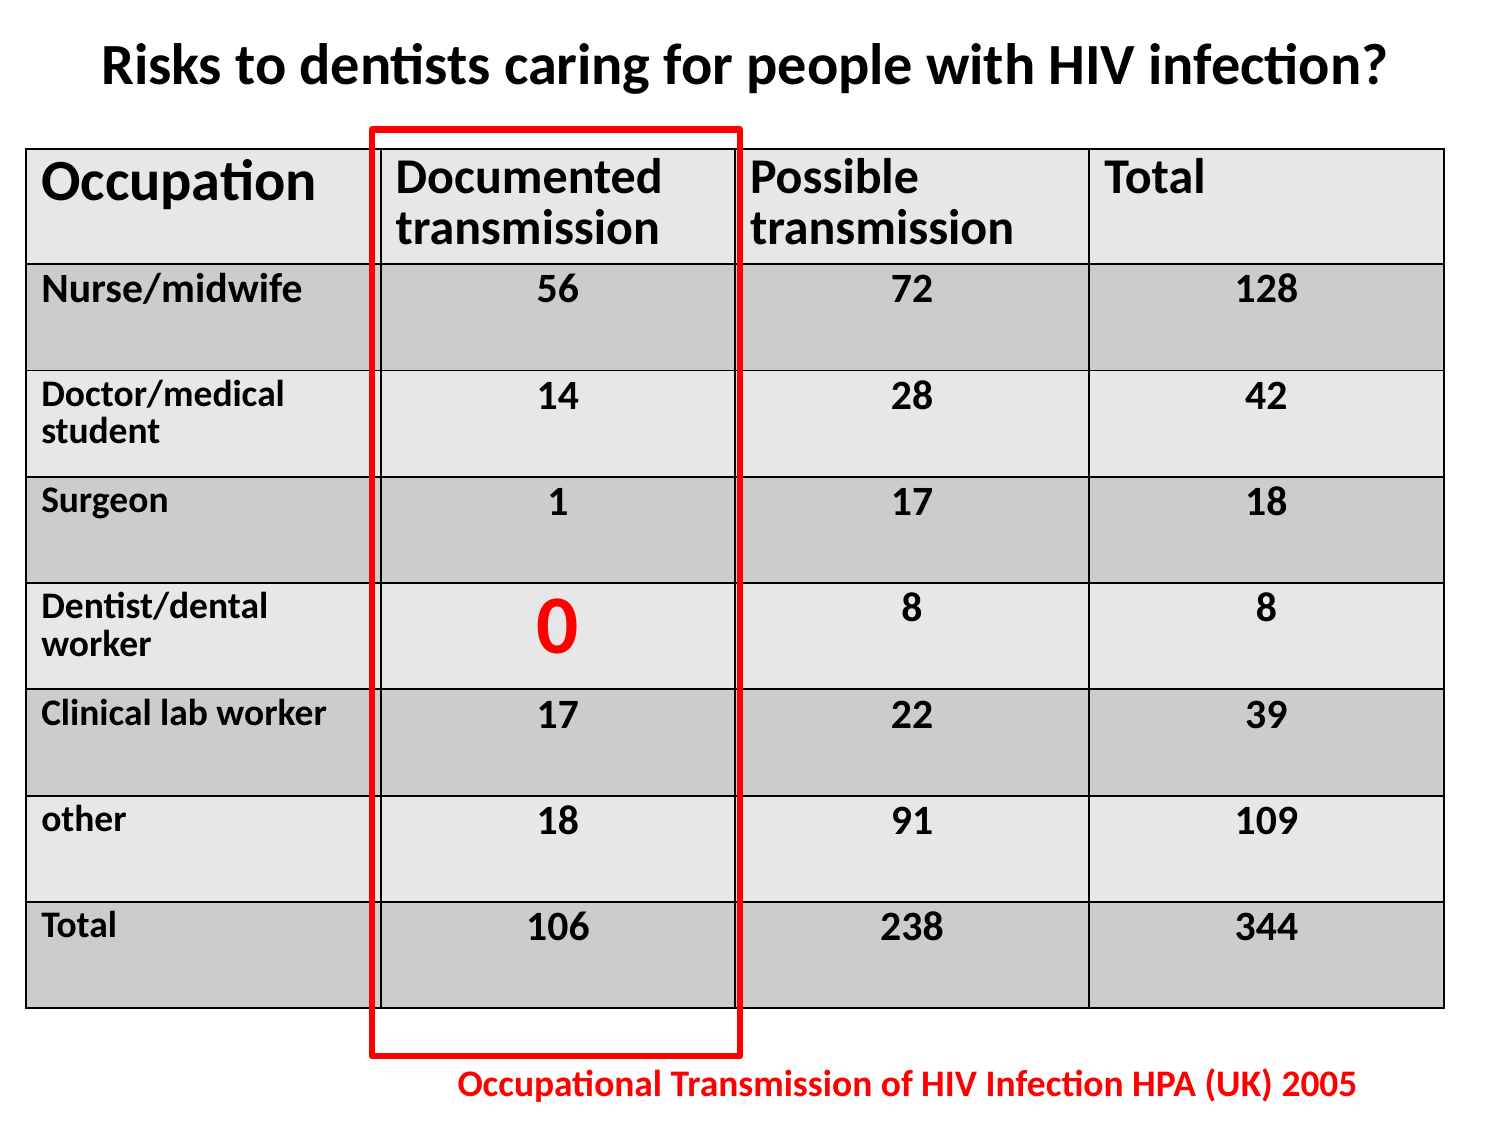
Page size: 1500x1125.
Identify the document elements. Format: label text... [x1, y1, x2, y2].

table_cell Doctor/medical student [27, 371, 370, 476]
table_cell other [27, 797, 370, 901]
table_cell Total [27, 903, 370, 1007]
table_header Occupation [27, 150, 370, 263]
table_cell 8 [1090, 584, 1443, 688]
table_cell 28 [742, 371, 1088, 476]
table_cell 238 [742, 903, 1088, 1007]
text_box [370, 128, 742, 1058]
table_cell Surgeon [27, 478, 370, 582]
table_cell 91 [742, 797, 1088, 901]
table_header Possible transmission [742, 150, 1088, 263]
table_cell Dentist/dental worker [27, 584, 370, 688]
title Risks to dentists caring for people with HIV infection? [6, 3, 1484, 120]
table_cell Nurse/midwife [27, 265, 370, 370]
table_cell 39 [1090, 690, 1443, 795]
table_cell 128 [1090, 265, 1443, 370]
table_cell 72 [742, 265, 1088, 370]
text_box Occupational Transmission of HIV Infection HPA (UK) 2005 [442, 1051, 1457, 1112]
table_cell 8 [742, 584, 1088, 688]
table_cell Clinical lab worker [27, 690, 370, 795]
table_cell 18 [1090, 478, 1443, 582]
table_cell 42 [1090, 371, 1443, 476]
table_header Total [1090, 150, 1443, 263]
table_cell 17 [742, 478, 1088, 582]
table_cell 109 [1090, 797, 1443, 901]
table_cell 22 [742, 690, 1088, 795]
table_cell 344 [1090, 903, 1443, 1007]
